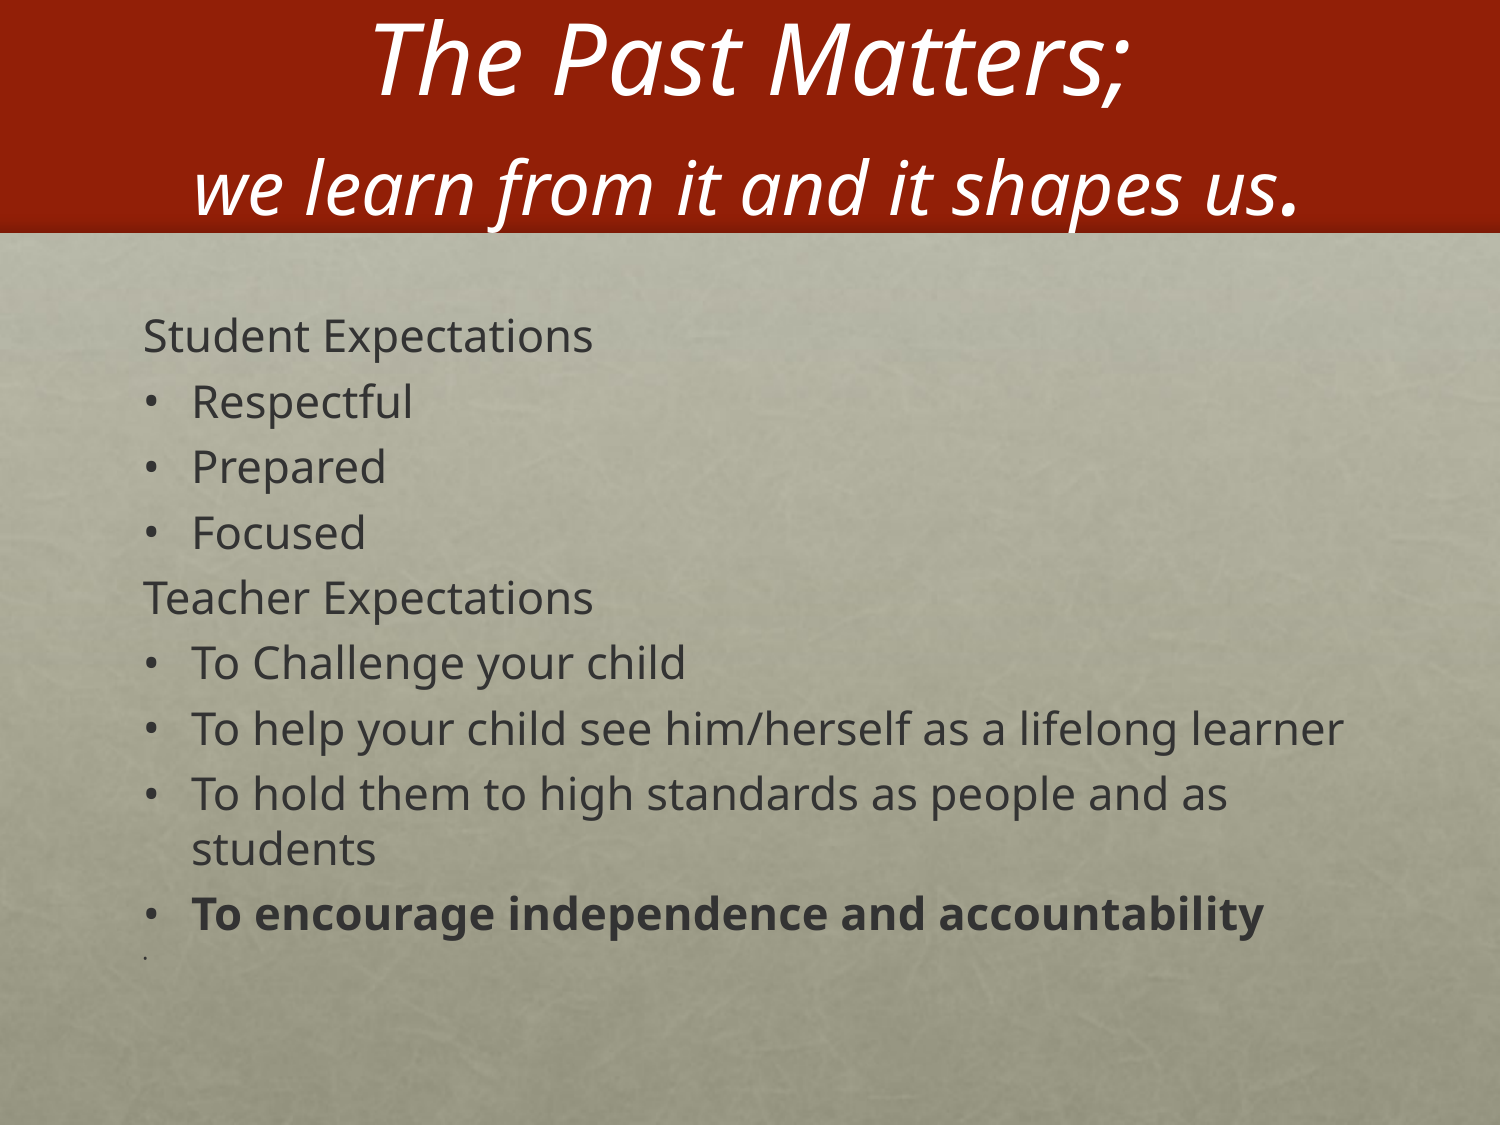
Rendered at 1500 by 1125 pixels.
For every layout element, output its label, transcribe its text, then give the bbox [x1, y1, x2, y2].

title The Past Matters; we learn from it and it shapes us. [127, 10, 1372, 221]
list Student Expectations Respectful Prepared Focused Teacher Expectations To Challenge your child To help your child see him/herself as a lifelong learner To hold them to high standards as people and as students To encourage independence and accountability [127, 299, 1372, 1042]
picture [0, 214, 1500, 1125]
